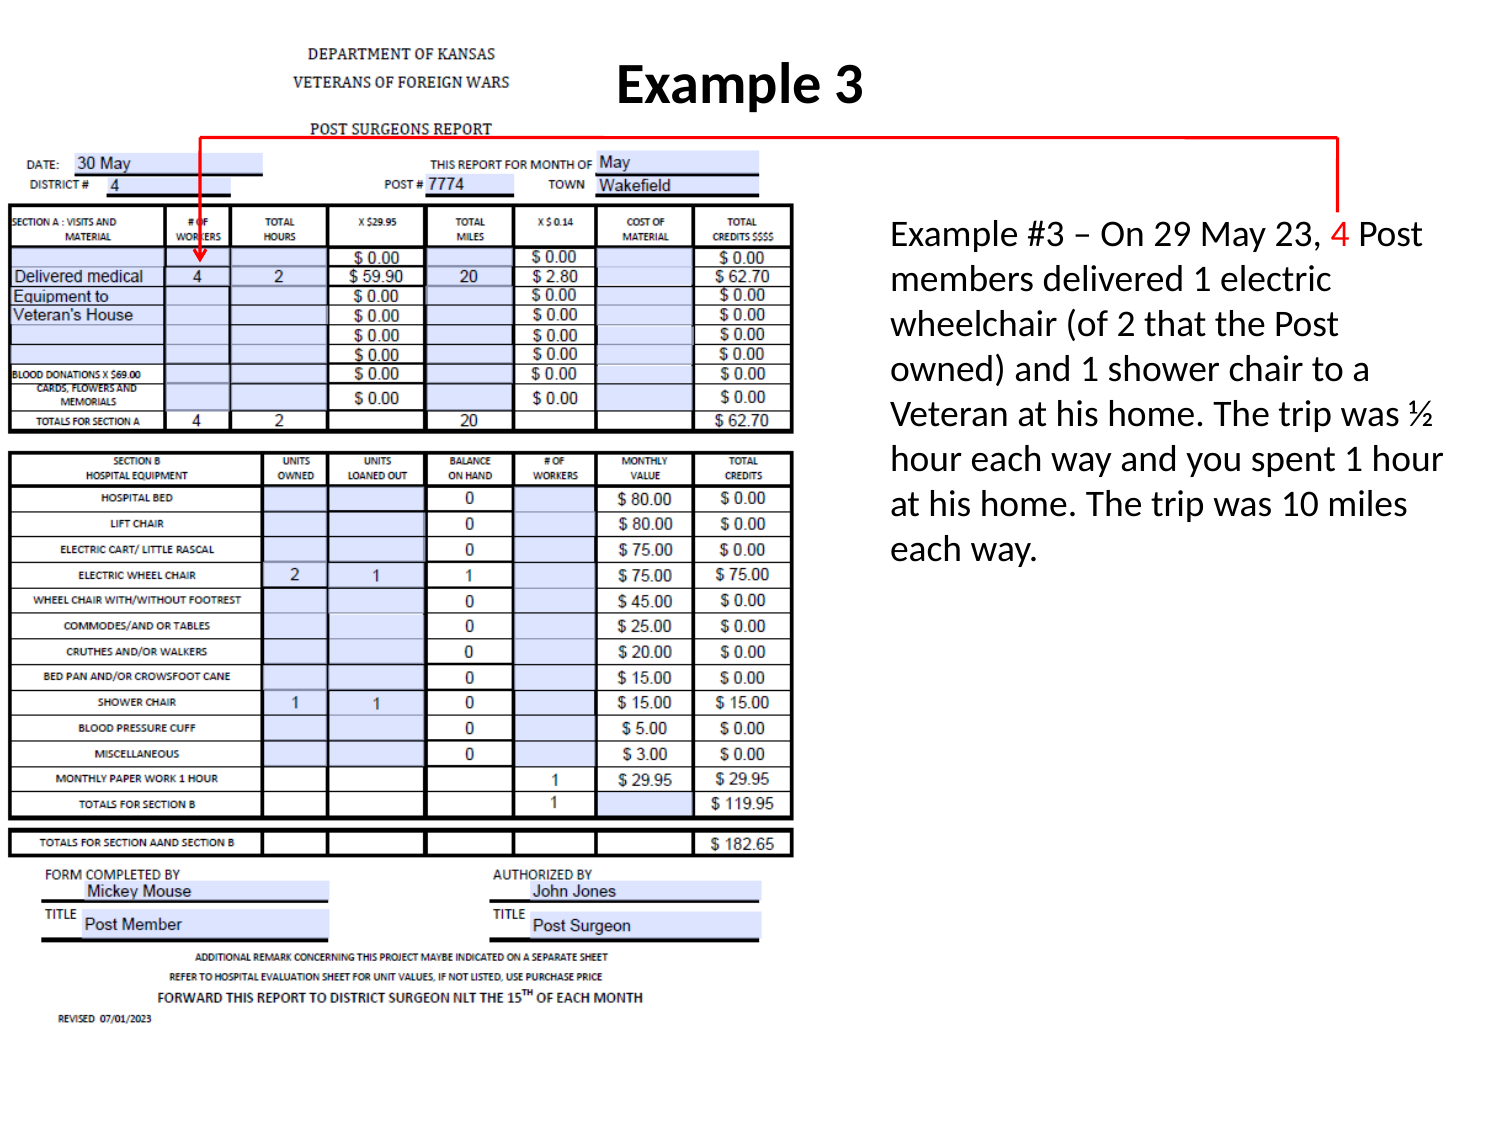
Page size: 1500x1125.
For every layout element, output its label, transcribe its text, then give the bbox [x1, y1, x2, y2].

text_box Example #3 – On 29 May 23, 4 Post members delivered 1 electric wheelchair (of 2 that the Post owned) and 1 shower chair to a Veteran at his home. The trip was ½ hour each way and you spent 1 hour at his home. The trip was 10 miles each way. [874, 201, 1475, 577]
text_box Example 3 [816, 37, 880, 123]
picture [0, 0, 813, 1048]
